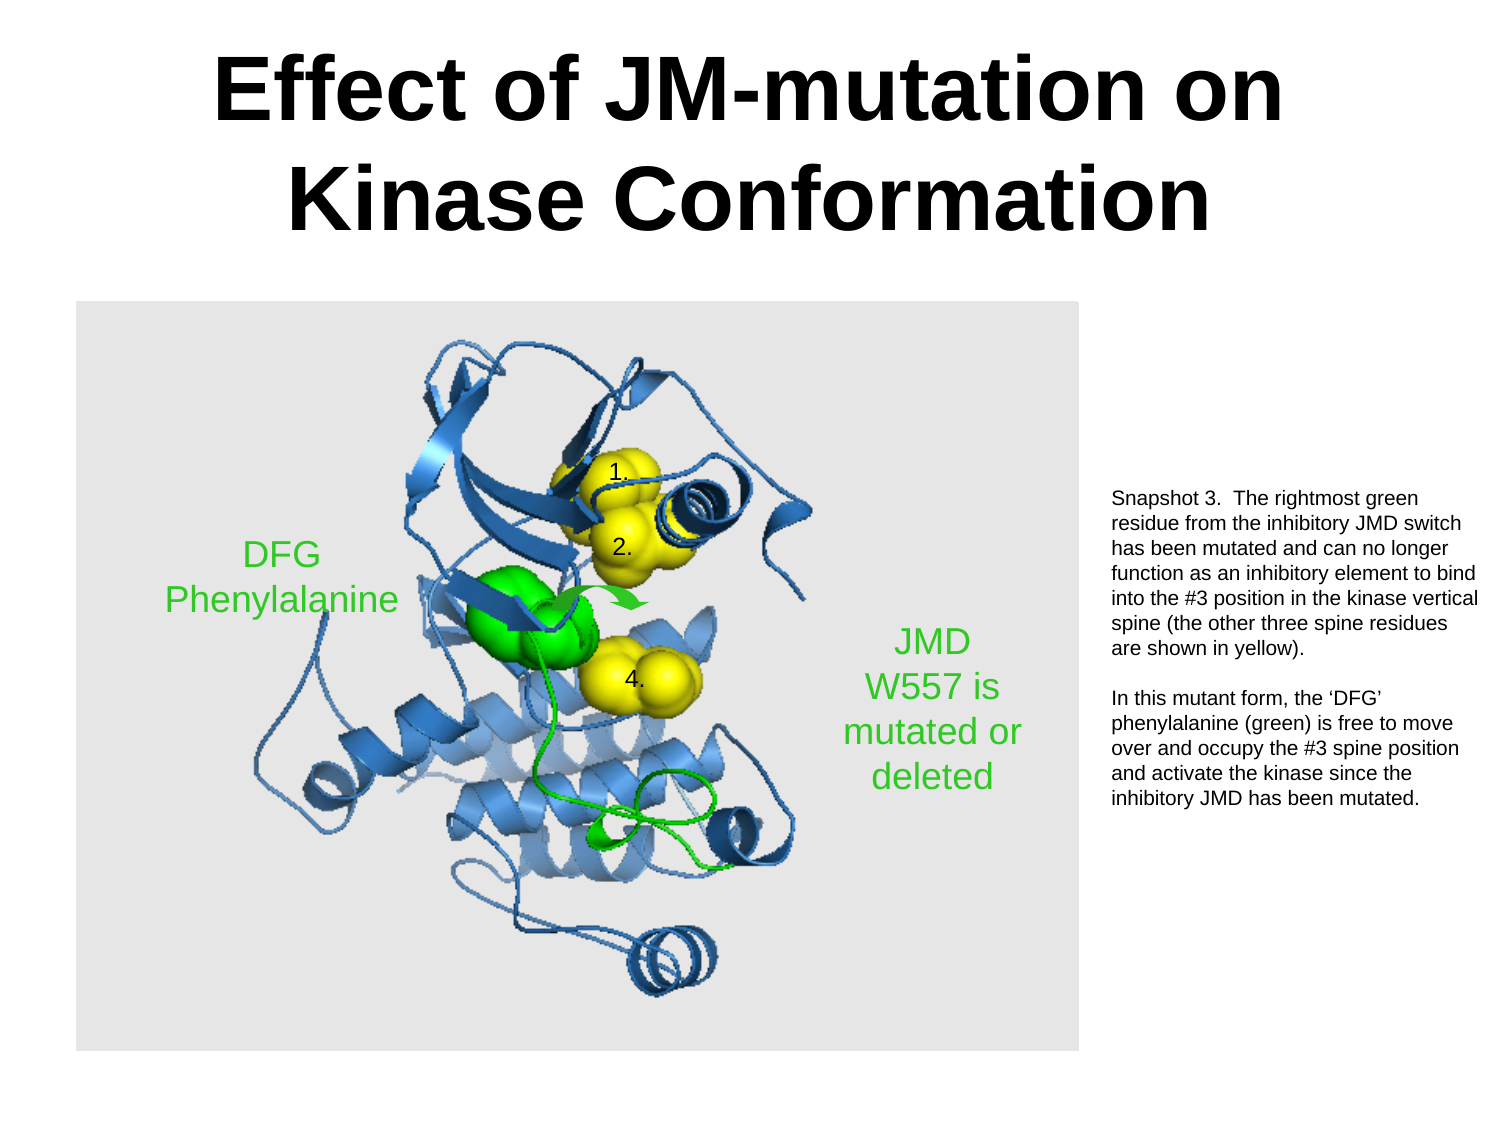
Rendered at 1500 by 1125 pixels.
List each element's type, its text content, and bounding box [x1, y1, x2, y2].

title Effect of JM-mutation on Kinase Conformation [75, 45, 1425, 233]
text_box Snapshot 3. The rightmost green residue from the inhibitory JMD switch has been mutated and can no longer function as an inhibitory element to bind into the #3 position in the kinase vertical spine (the other three spine residues are shown in yellow). In this mutant form, the ‘DFG’ phenylalanine (green) is free to move over and occupy the #3 spine position and activate the kinase since the inhibitory JMD has been mutated. [1096, 477, 1497, 817]
picture [76, 301, 1077, 1051]
